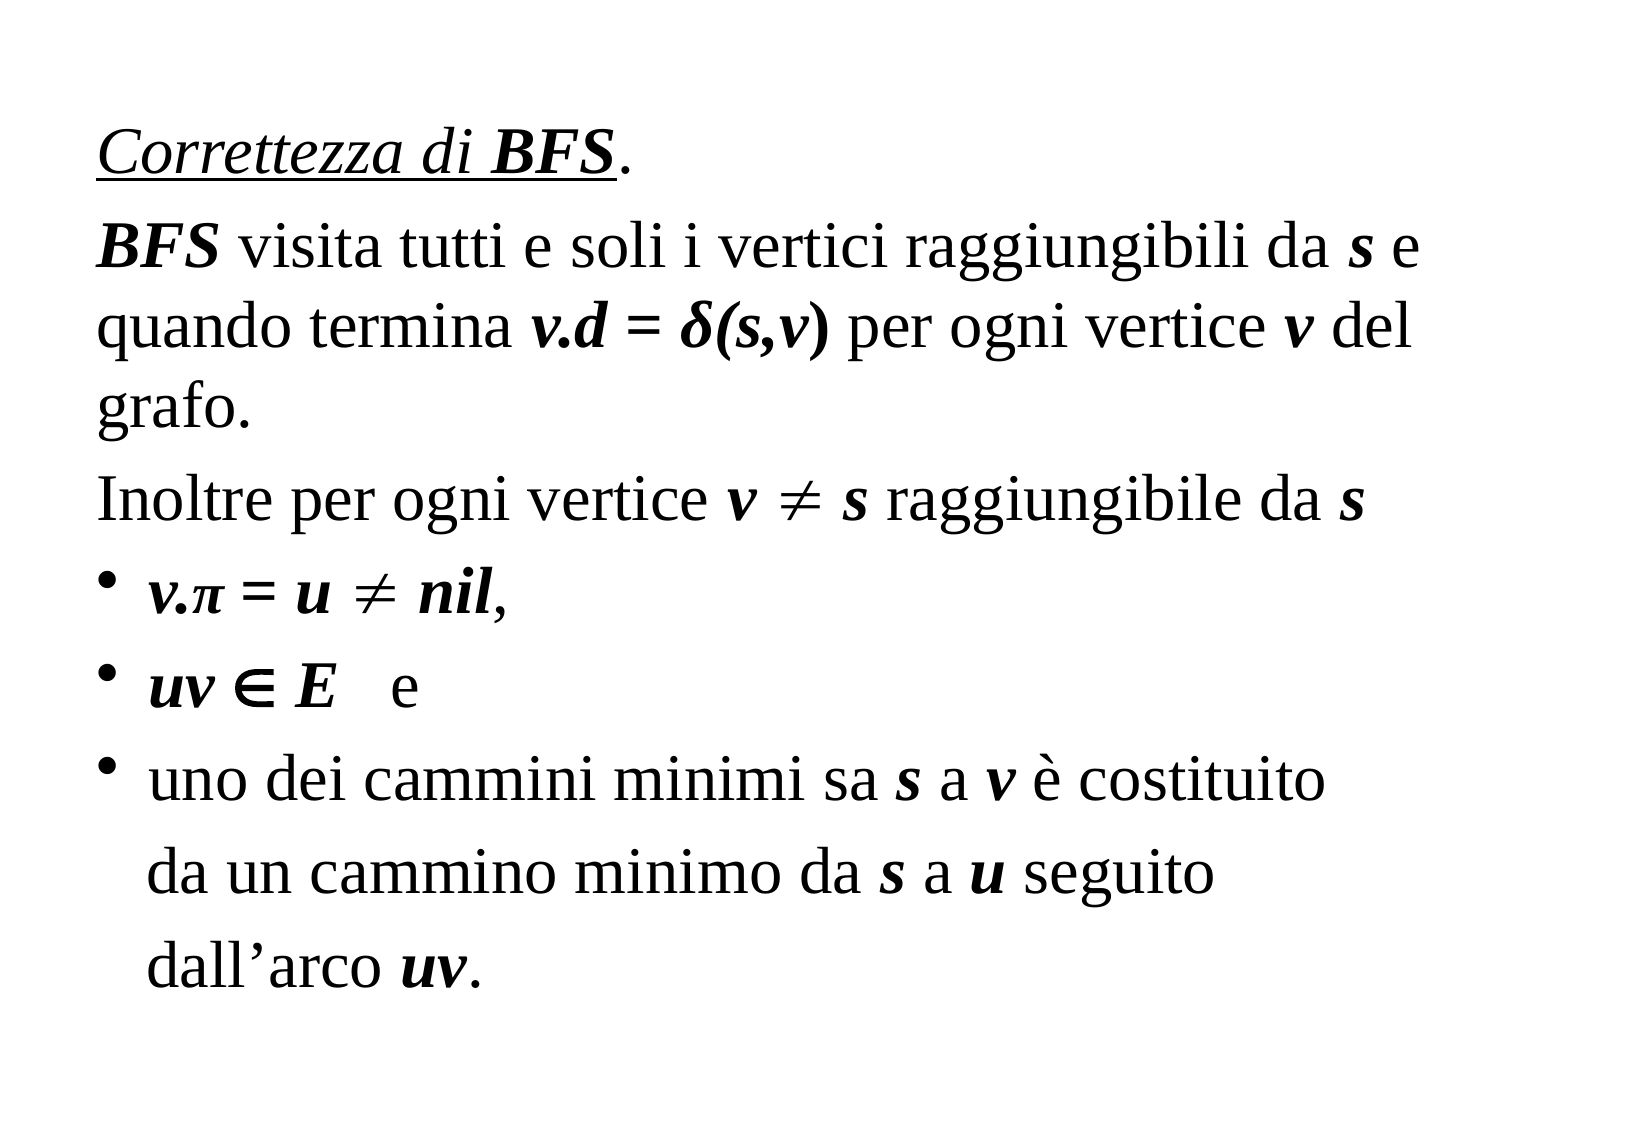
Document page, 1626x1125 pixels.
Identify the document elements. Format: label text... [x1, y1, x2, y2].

text_box Correttezza di BFS. BFS visita tutti e soli i vertici raggiungibili da s e quando termina v.d = δ(s,v) per ogni vertice v del grafo. Inoltre per ogni vertice v  s raggiungibile da s v.π = u  nil, uv  E e uno dei cammini minimi sa s a v è costituito da un cammino minimo da s a u seguito dall’arco uv. [81, 99, 1531, 1008]
